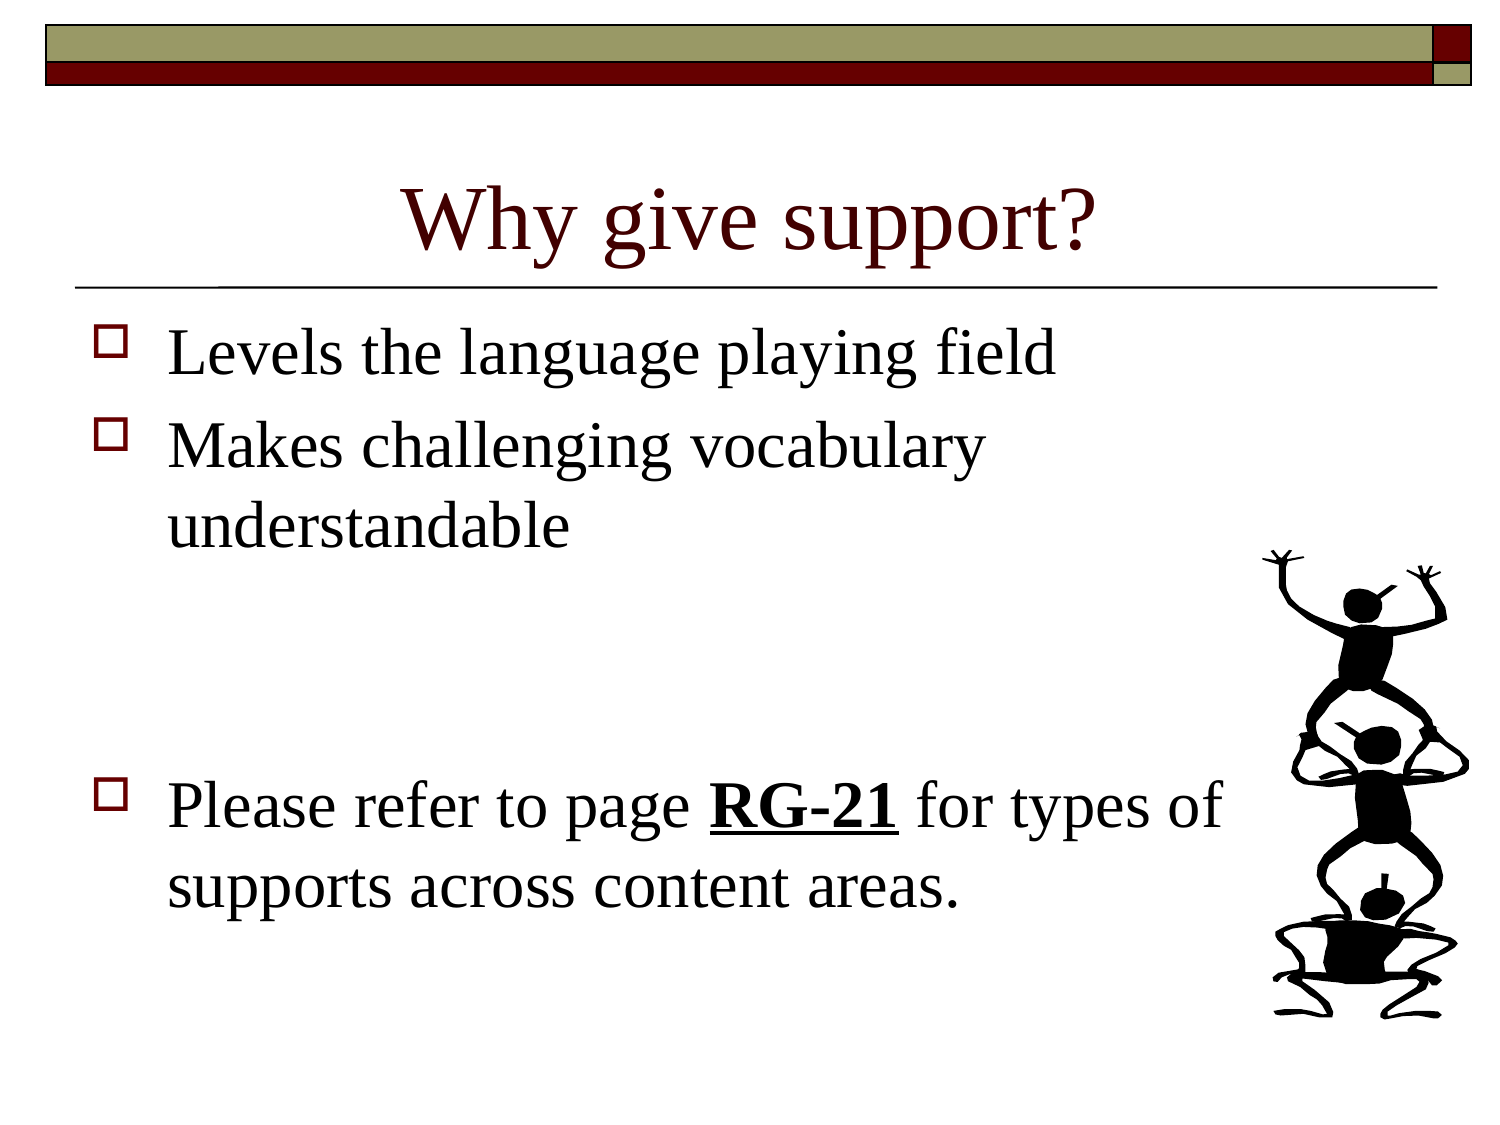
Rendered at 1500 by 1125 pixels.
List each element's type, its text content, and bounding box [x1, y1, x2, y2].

list Levels the language playing field Makes challenging vocabulary understandable Please refer to page RG-21 for types of supports across content areas. [74, 299, 1426, 1006]
title Why give support? [74, 87, 1426, 276]
picture [1262, 549, 1470, 1020]
